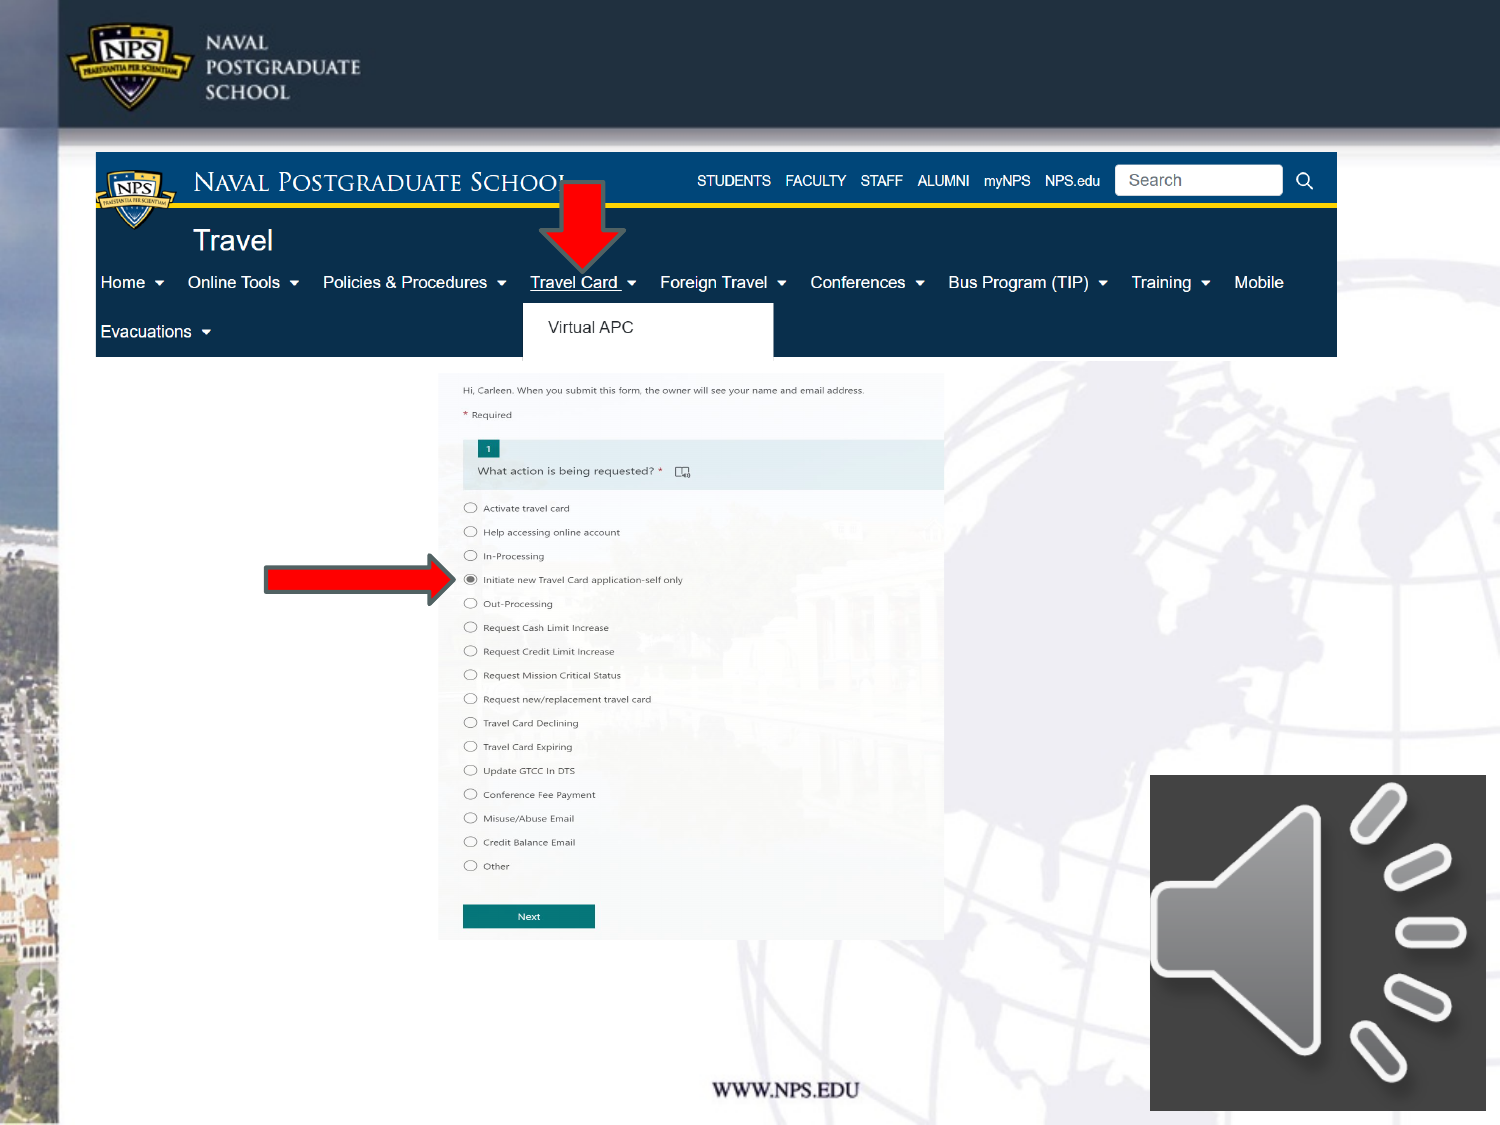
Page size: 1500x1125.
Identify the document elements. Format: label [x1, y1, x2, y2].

title [262, 0, 1450, 125]
list [438, 373, 945, 940]
picture [0, 0, 1500, 1125]
text_box [263, 553, 433, 607]
